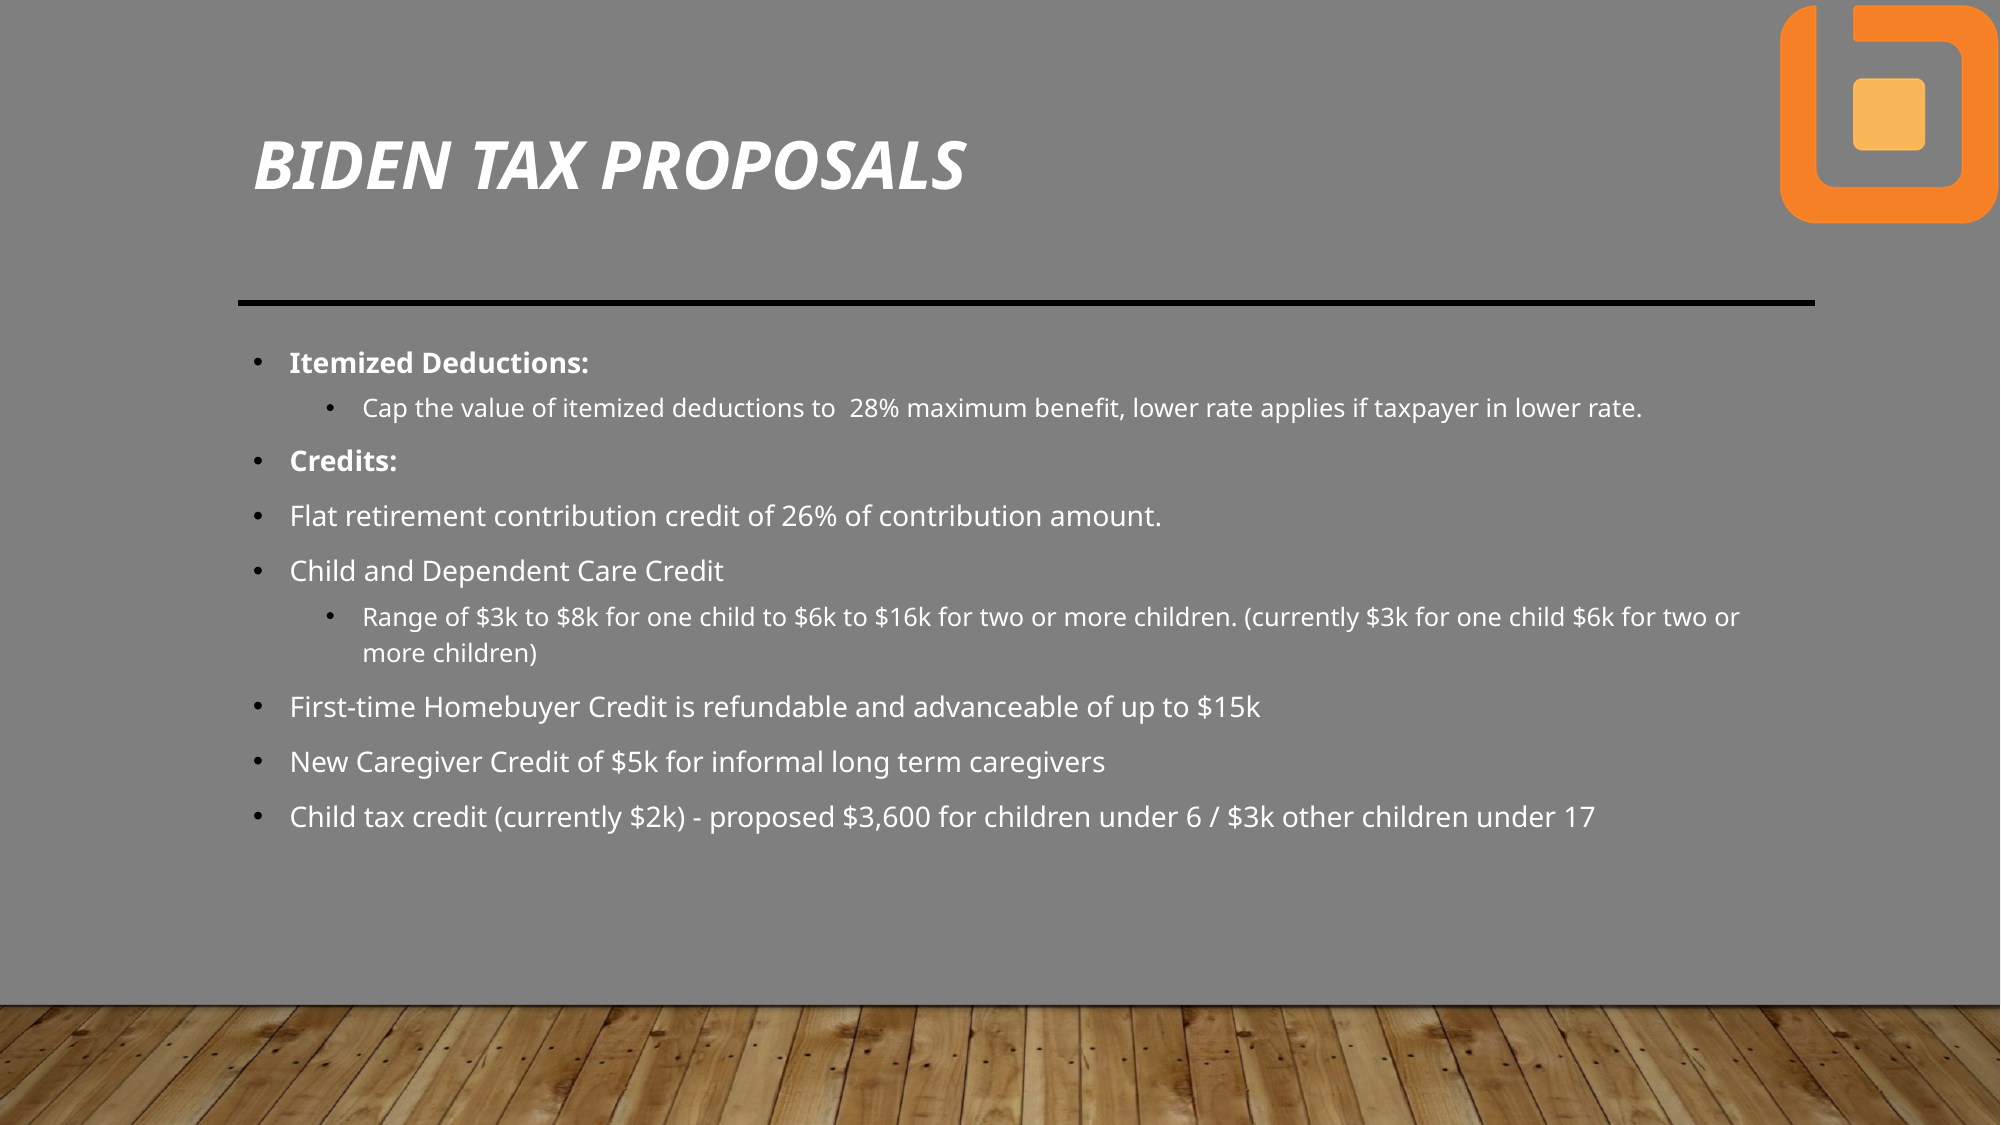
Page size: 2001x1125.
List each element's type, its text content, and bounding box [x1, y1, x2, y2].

picture [0, 1005, 2000, 1125]
picture [1736, 0, 2000, 264]
title Biden tax proposals [238, 124, 1814, 298]
list Itemized Deductions: Cap the value of itemized deductions to 28% maximum benefit, lower rate applies if taxpayer in lower rate. Credits: Flat retirement contribution credit of 26% of contribution amount. Child and Dependent Care Credit Range of $3k to $8k for one child to $6k to $16k for two or more children. (currently $3k for one child $6k for two or more children) First-time Homebuyer Credit is refundable and advanceable of up to $15k New Caregiver Credit of $5k for informal long term caregivers Child tax credit (currently $2k) - proposed $3,600 for children under 6 / $3k other children under 17 [238, 330, 1814, 897]
